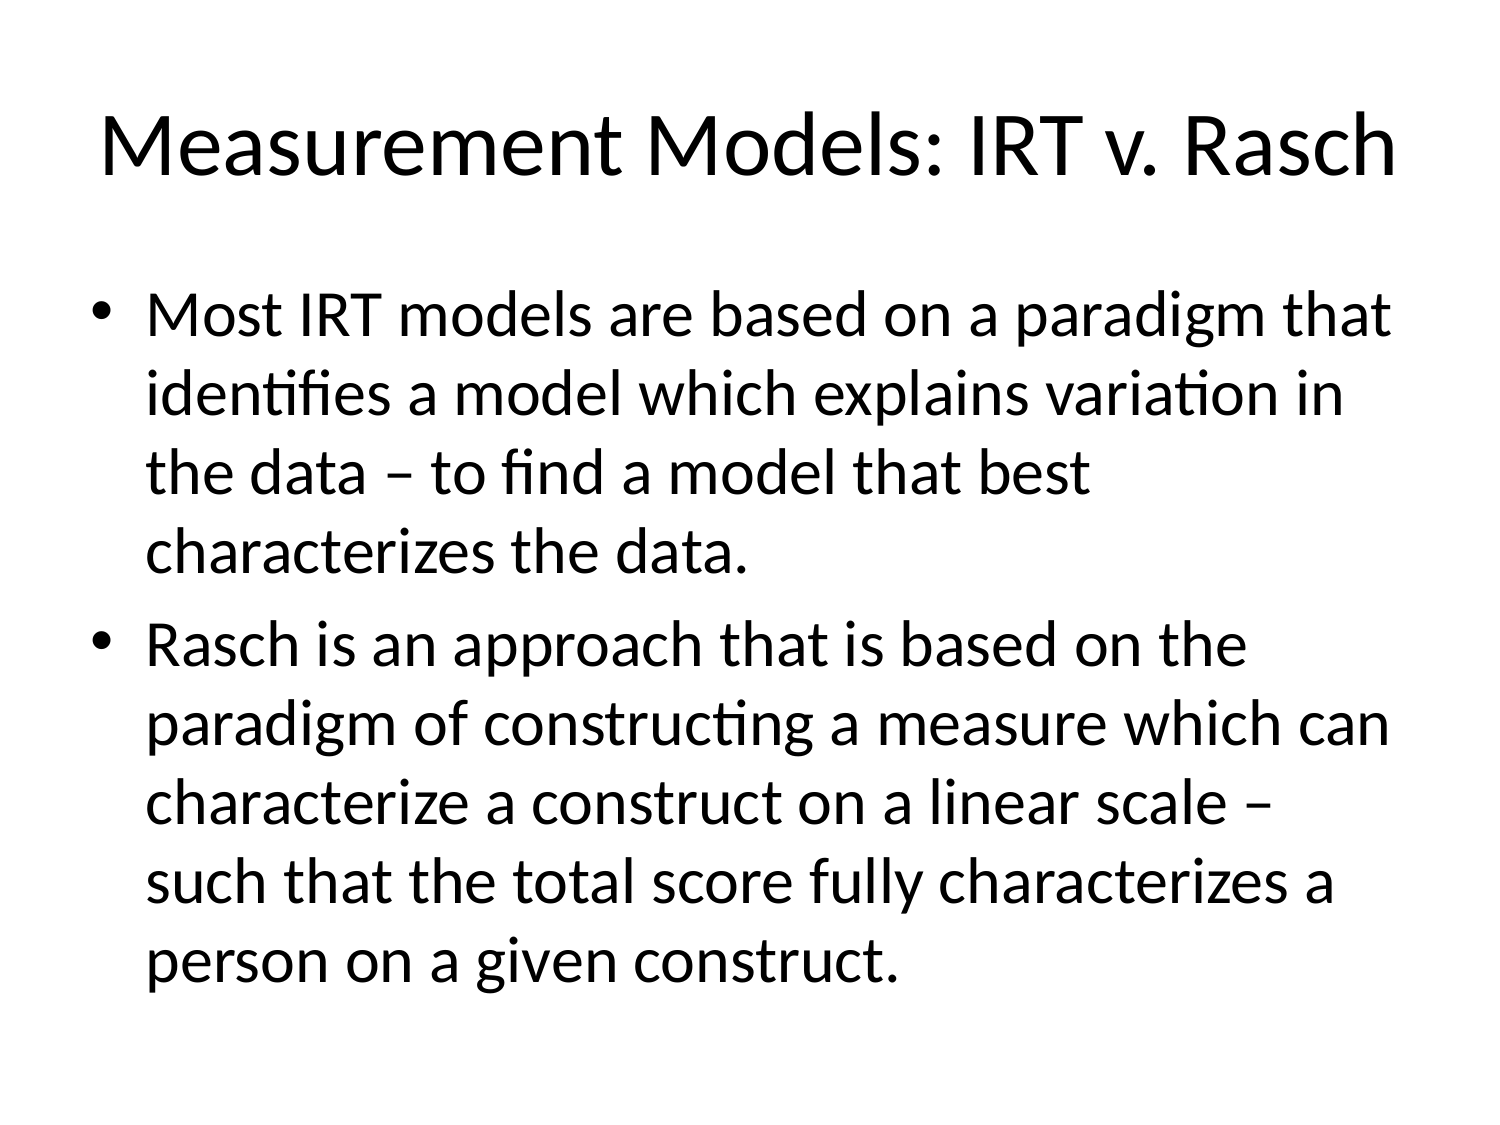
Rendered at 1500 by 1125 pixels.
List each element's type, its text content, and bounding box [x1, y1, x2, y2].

title Measurement Models: IRT v. Rasch [74, 44, 1426, 233]
list Most IRT models are based on a paradigm that identifies a model which explains variation in the data – to find a model that best characterizes the data. Rasch is an approach that is based on the paradigm of constructing a measure which can characterize a construct on a linear scale – such that the total score fully characterizes a person on a given construct. [74, 262, 1426, 1006]
